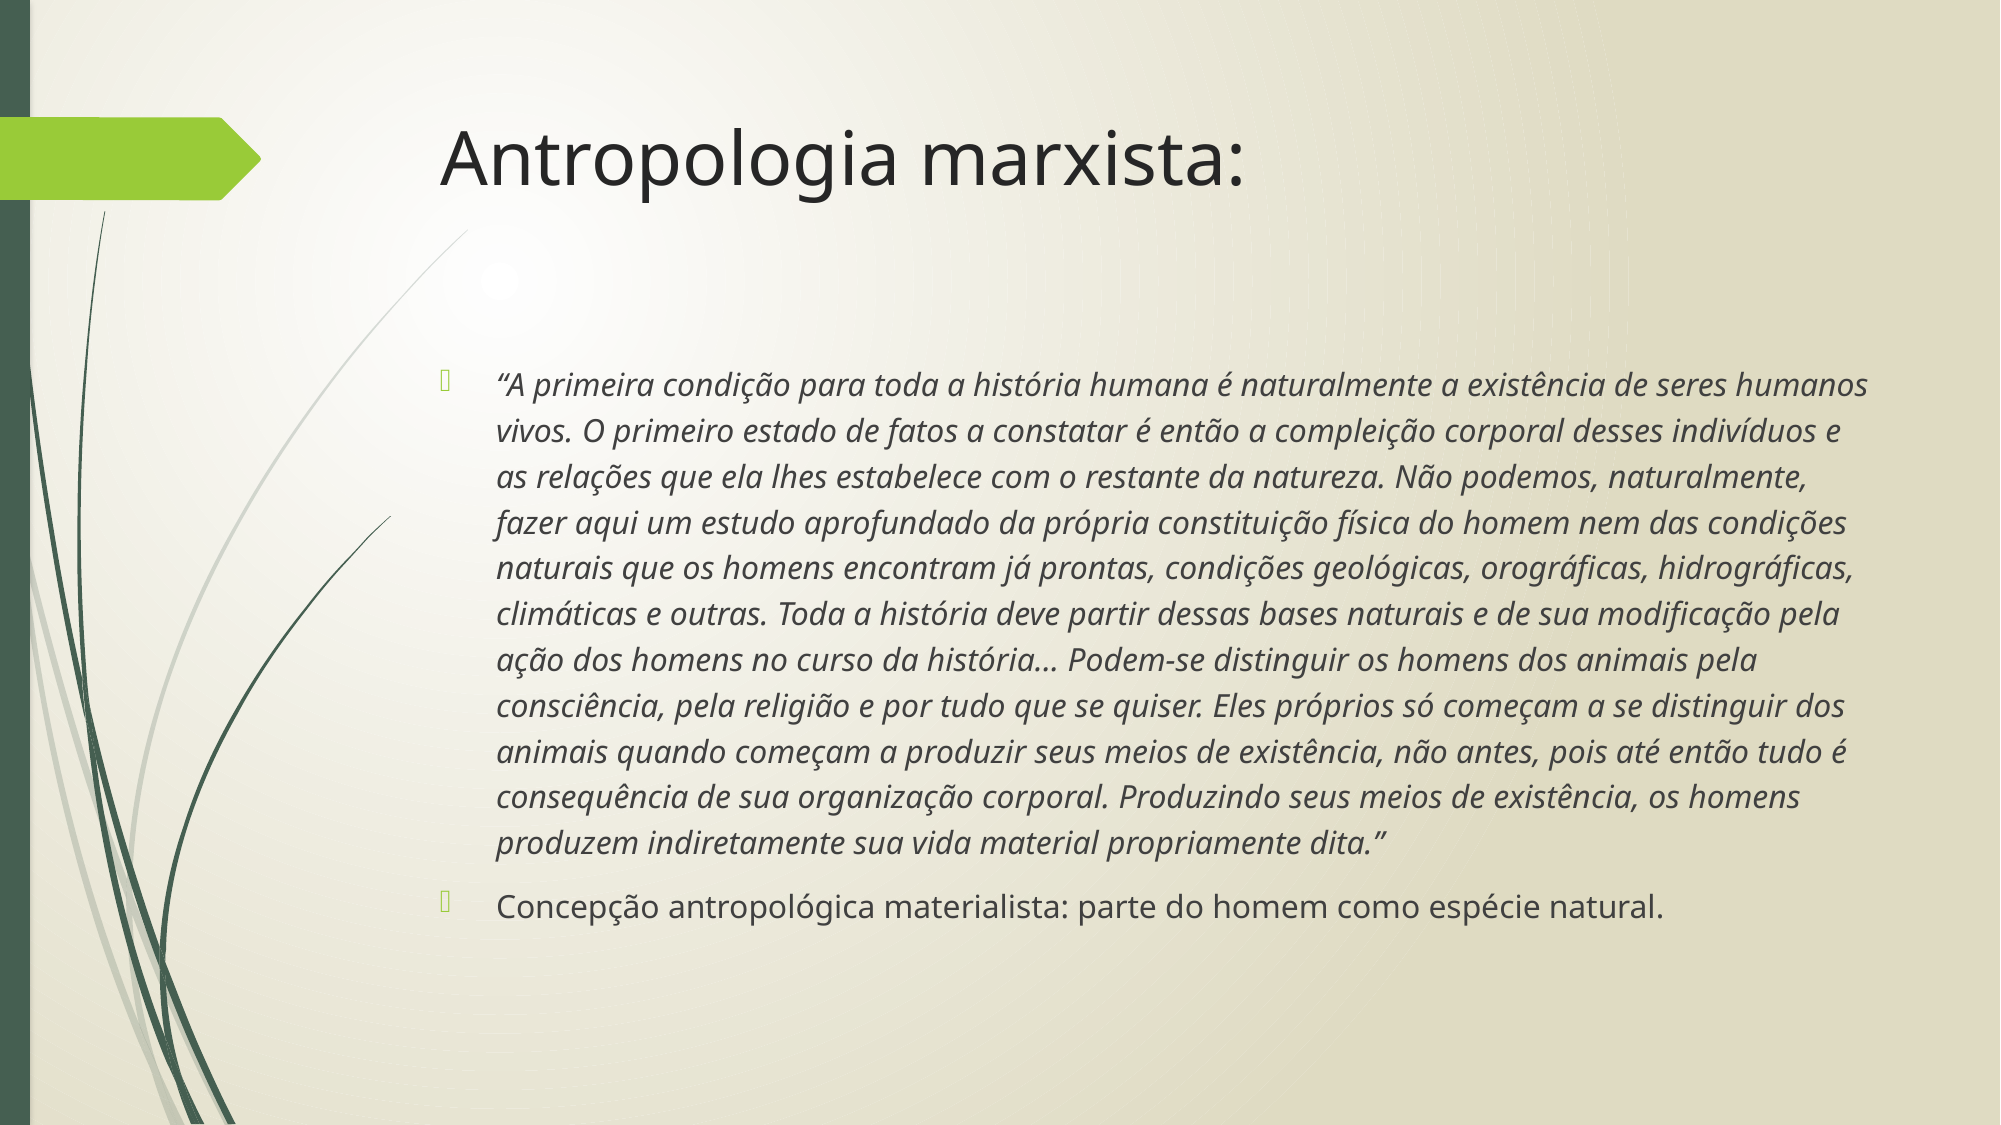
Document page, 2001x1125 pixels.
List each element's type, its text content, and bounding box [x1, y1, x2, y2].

list “A primeira condição para toda a história humana é naturalmente a existência de seres humanos vivos. O primeiro estado de fatos a constatar é então a compleição corporal desses indivíduos e as relações que ela lhes estabelece com o restante da natureza. Não podemos, naturalmente, fazer aqui um estudo aprofundado da própria constituição física do homem nem das condições naturais que os homens encontram já prontas, condições geológicas, orográficas, hidrográficas, climáticas e outras. Toda a história deve partir dessas bases naturais e de sua modificação pela ação dos homens no curso da história... Podem-se distinguir os homens dos animais pela consciência, pela religião e por tudo que se quiser. Eles próprios só começam a se distinguir dos animais quando começam a produzir seus meios de existência, não antes, pois até então tudo é consequência de sua organização corporal. Produzindo seus meios de existência, os homens produzem indiretamente sua vida material propriamente dita.” Concepção antropológica materialista: parte do homem como espécie natural. [424, 350, 1888, 970]
title Antropologia marxista: [425, 102, 1888, 313]
